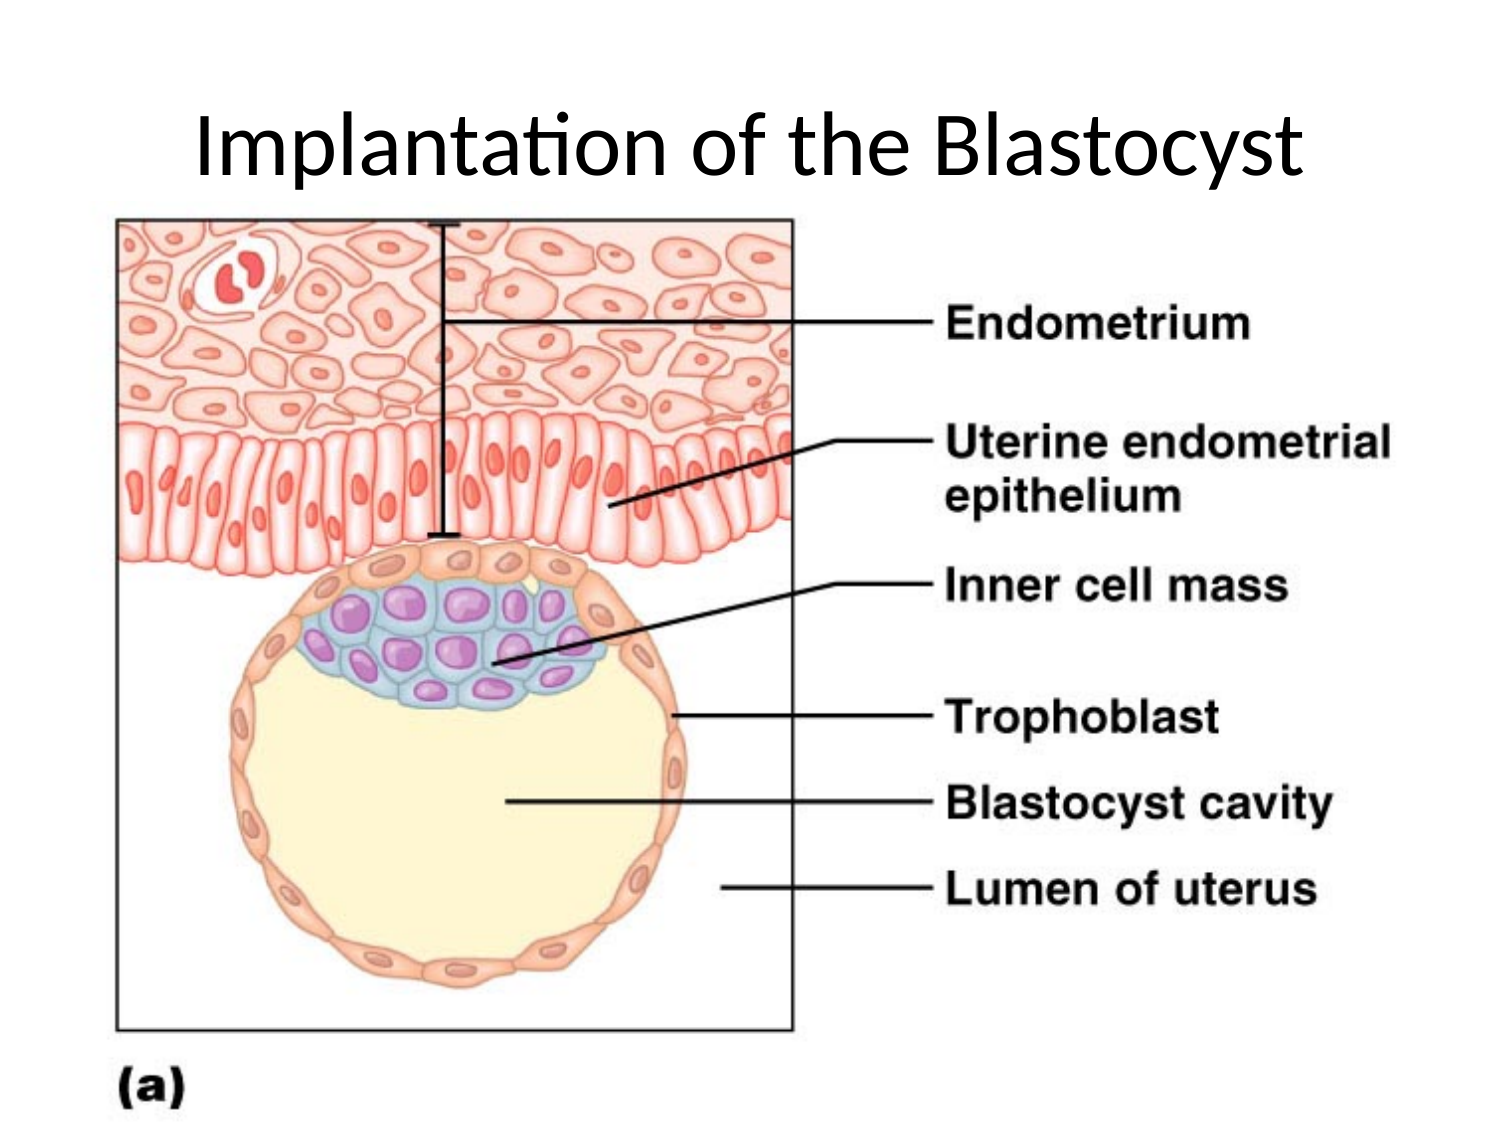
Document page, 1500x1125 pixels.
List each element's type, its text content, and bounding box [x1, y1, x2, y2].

title Implantation of the Blastocyst [75, 45, 1425, 233]
picture [85, 201, 1415, 1125]
